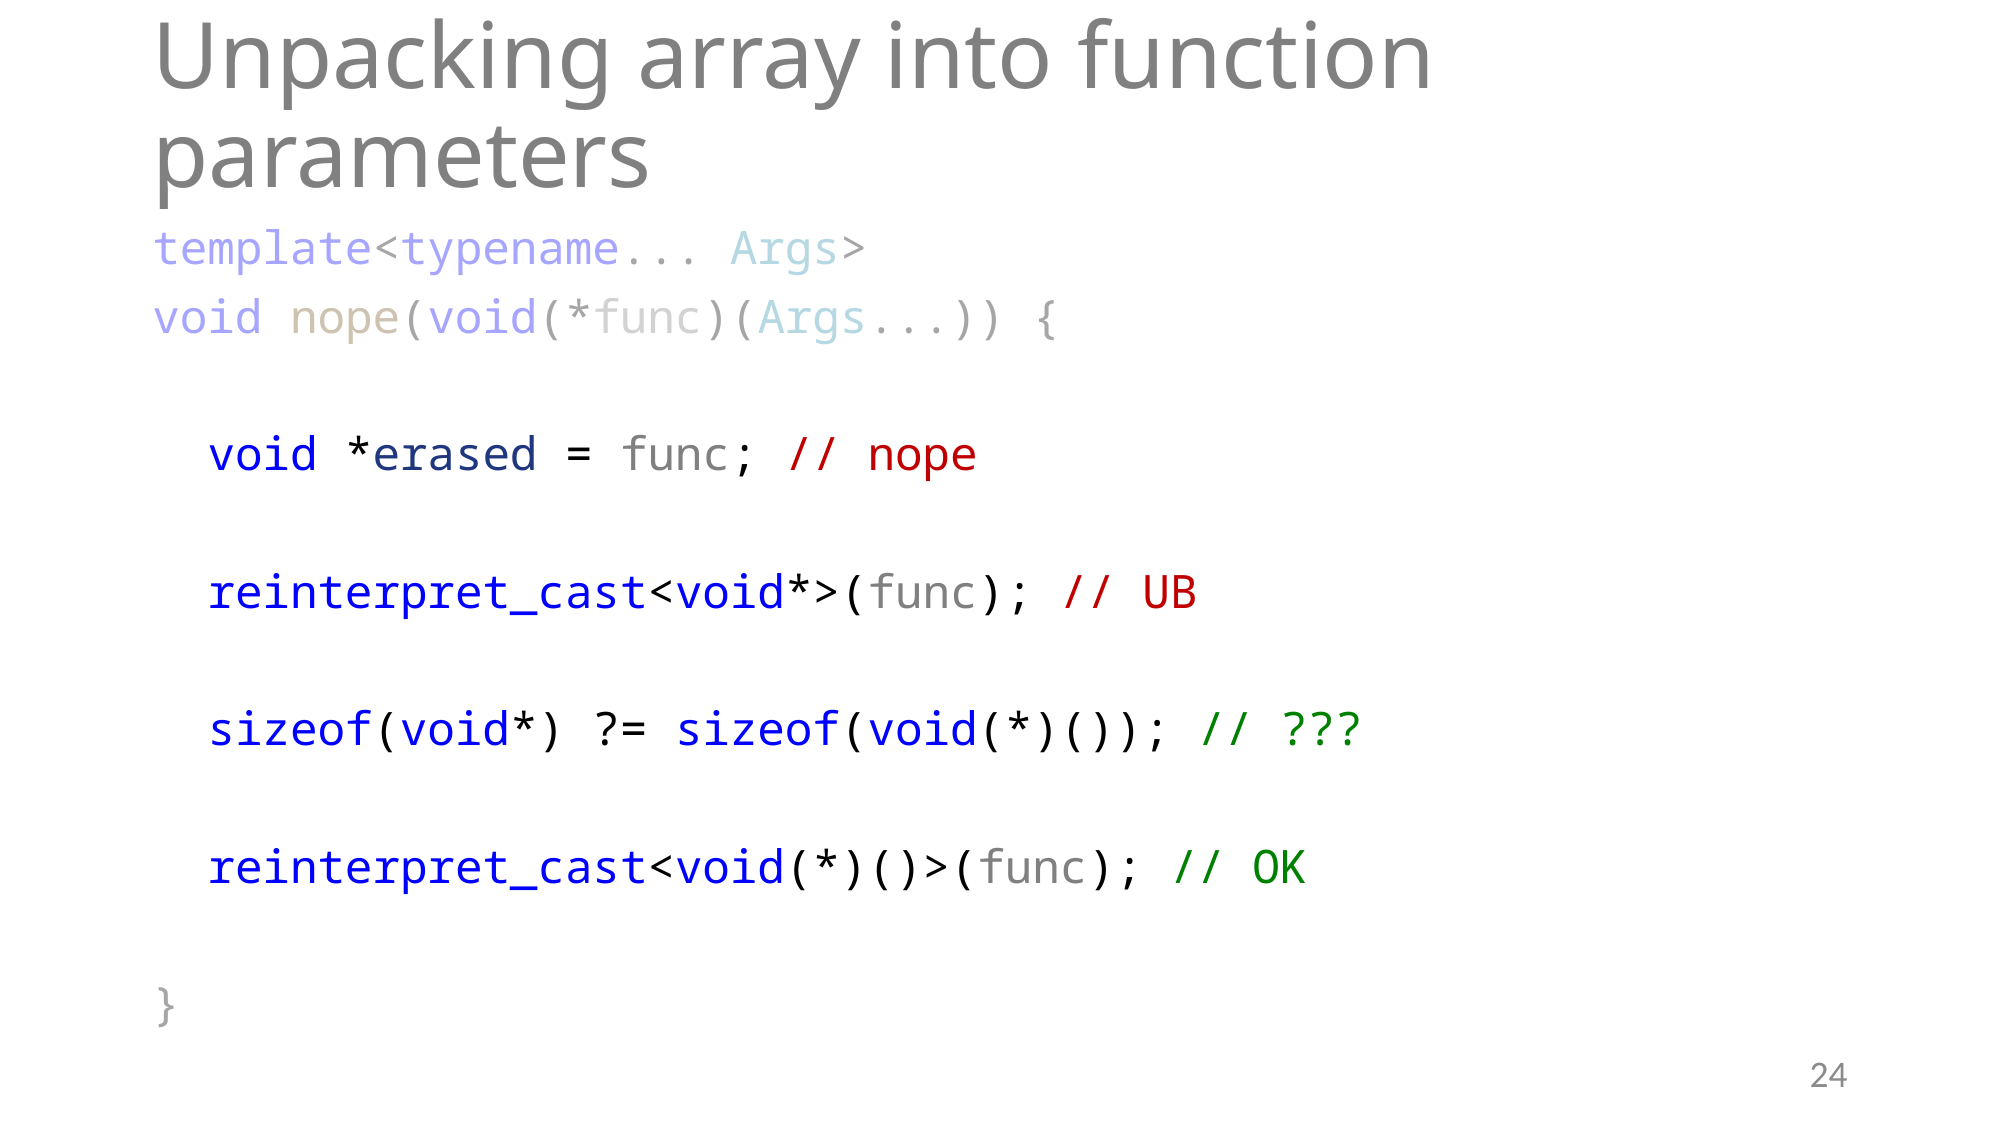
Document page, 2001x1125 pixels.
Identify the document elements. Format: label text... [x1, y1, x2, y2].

list template<typename... Args> void nope(void(*func)(Args...)) { void *erased = func; // nope reinterpret_cast<void*>(func); // UB sizeof(void*) ?= sizeof(void(*)()); // ??? reinterpret_cast<void(*)()>(func); // OK } [137, 217, 1863, 1043]
slide_number 24 [1412, 1042, 1863, 1103]
title Unpacking array into function parameters [137, 0, 1863, 217]
